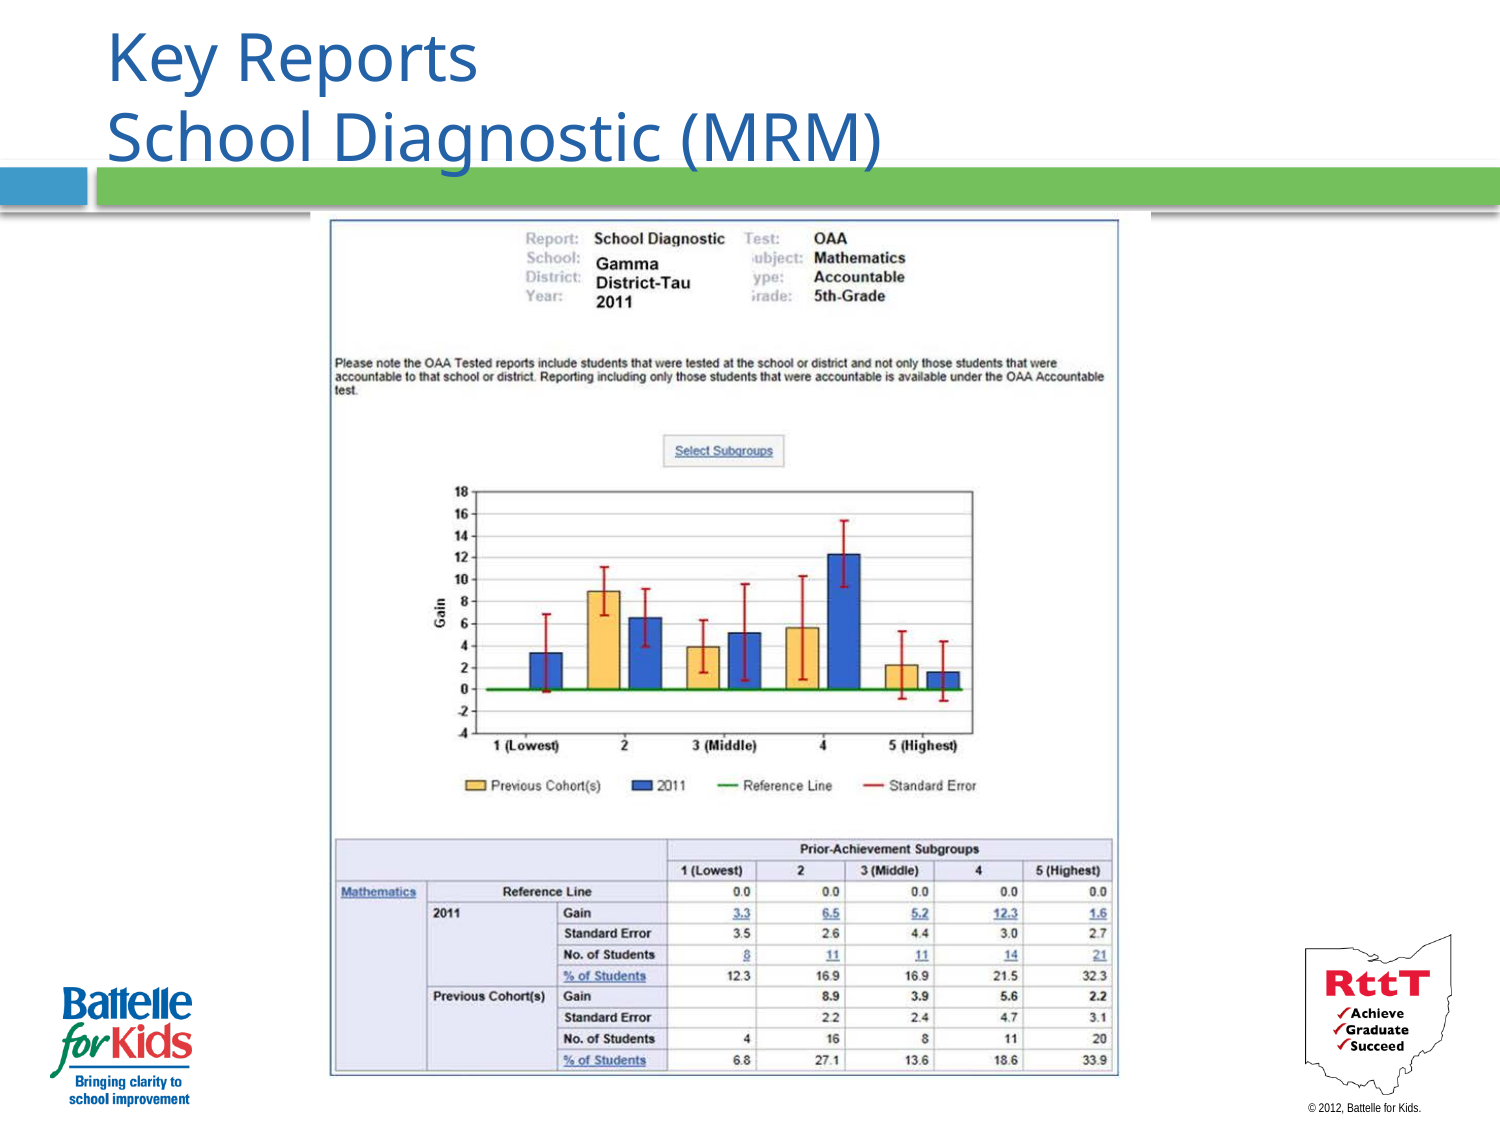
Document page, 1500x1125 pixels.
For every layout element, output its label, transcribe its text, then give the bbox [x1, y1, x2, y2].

picture [1305, 934, 1452, 1095]
picture [50, 987, 192, 1107]
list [310, 210, 1152, 1115]
title Key Reports School Diagnostic (MRM) [91, 12, 1430, 176]
